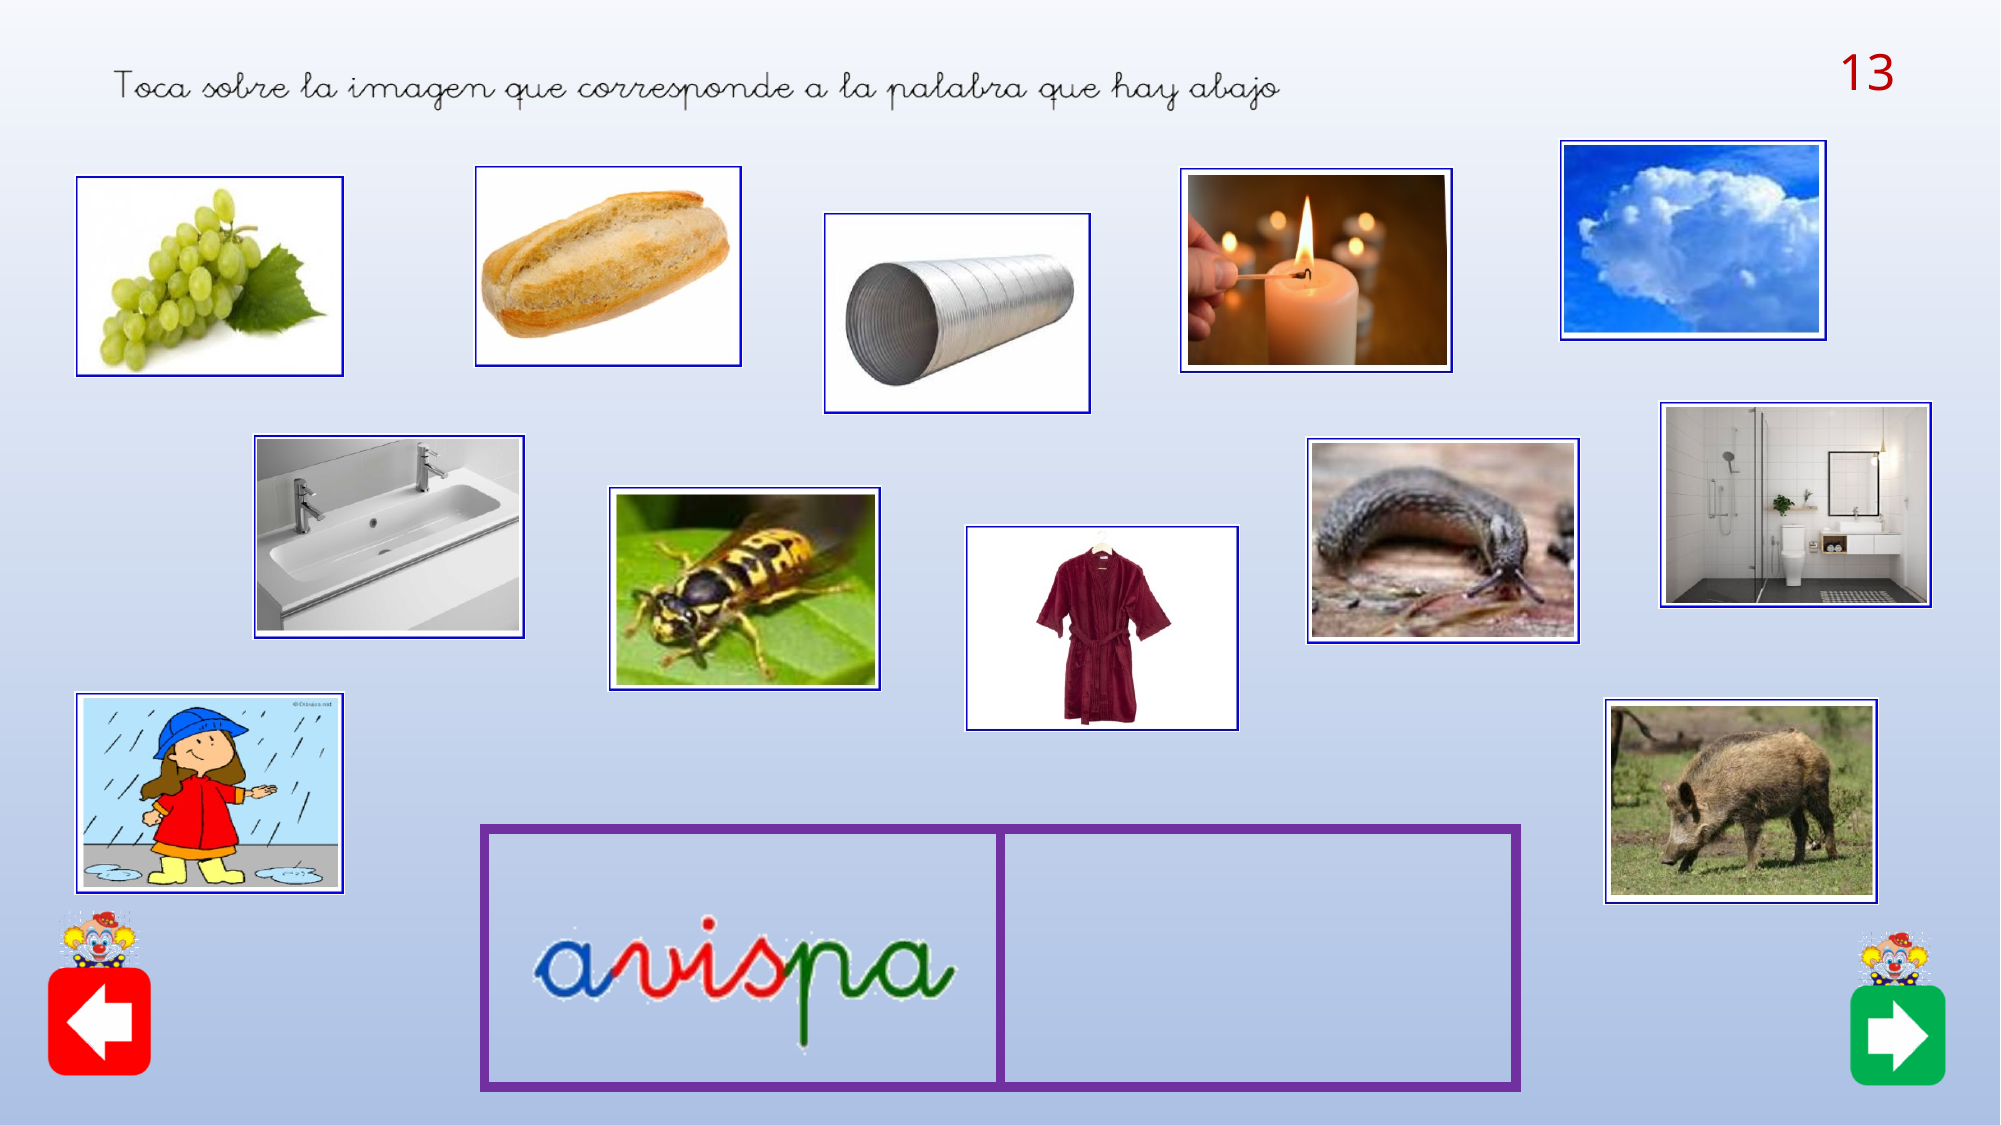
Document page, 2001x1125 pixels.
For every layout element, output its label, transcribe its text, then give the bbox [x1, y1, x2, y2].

picture [74, 174, 345, 378]
picture [1558, 138, 1828, 342]
picture [106, 57, 1494, 115]
picture [473, 164, 743, 368]
text_box 13 [1787, 32, 1946, 108]
picture [513, 850, 975, 1063]
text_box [484, 829, 1516, 1088]
picture [1305, 436, 1581, 645]
picture [822, 211, 1092, 415]
picture [1850, 931, 1946, 1086]
picture [252, 433, 526, 641]
picture [1178, 166, 1454, 374]
picture [964, 524, 1240, 732]
picture [47, 910, 151, 1076]
picture [607, 484, 883, 692]
picture [1603, 697, 1879, 905]
picture [1658, 400, 1933, 609]
picture [74, 691, 345, 895]
